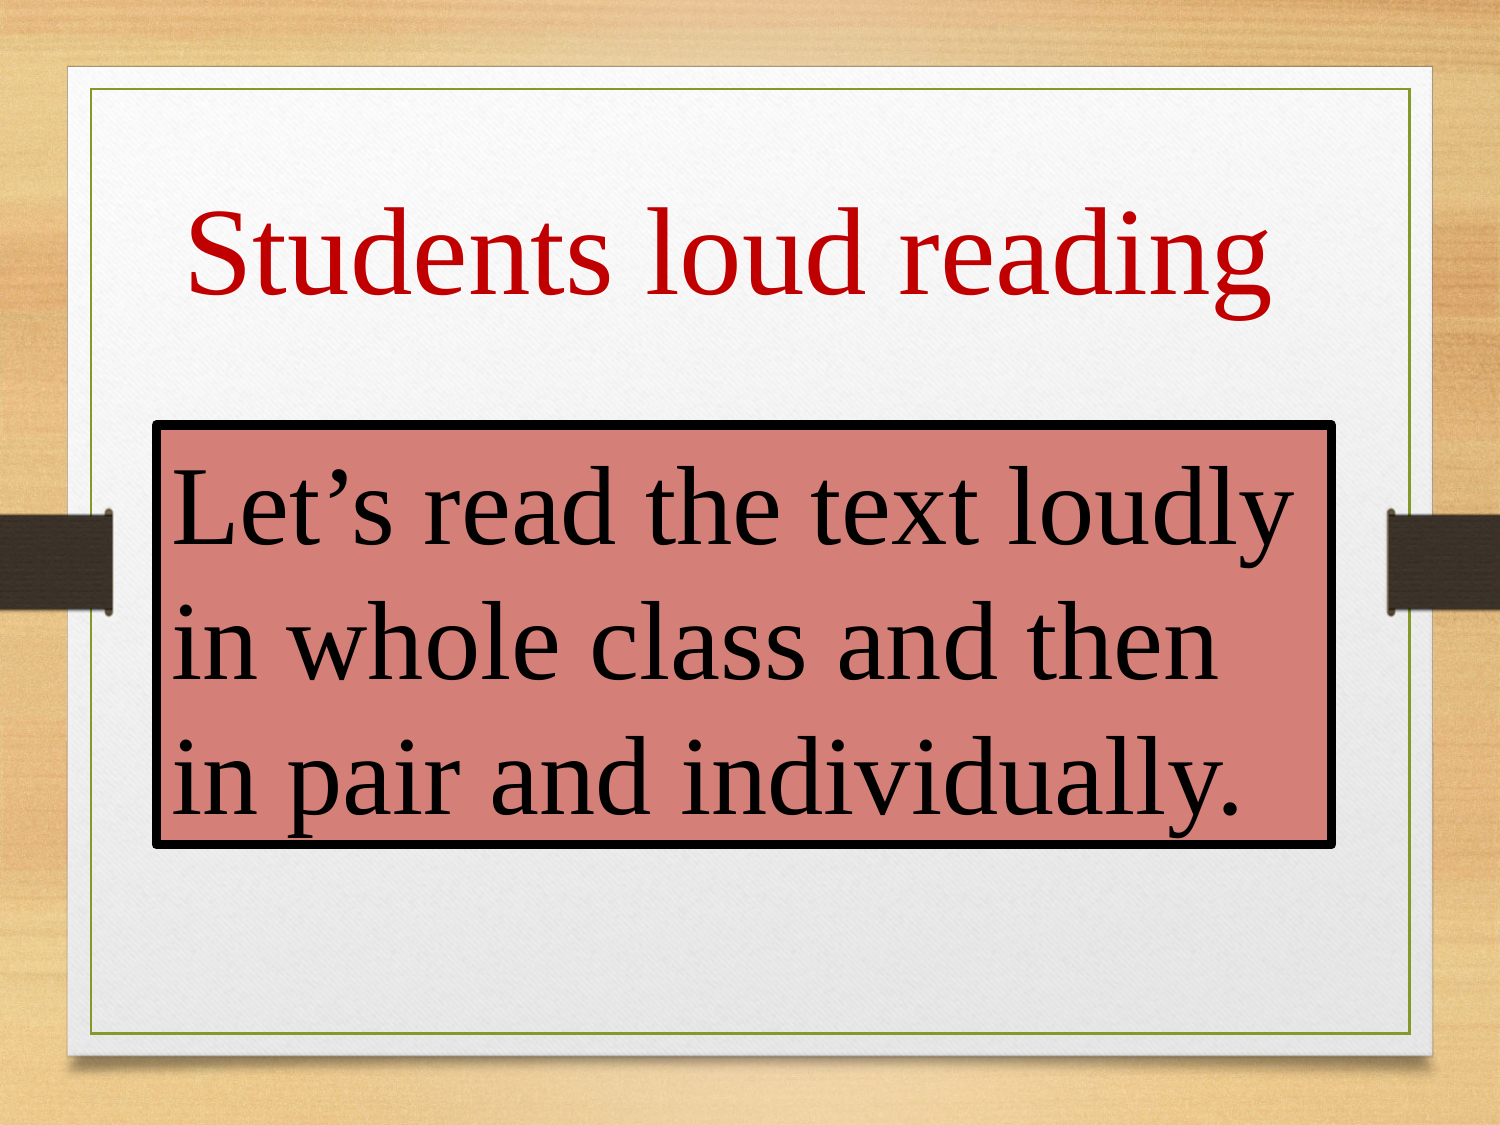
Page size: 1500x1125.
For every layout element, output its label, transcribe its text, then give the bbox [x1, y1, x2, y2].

text_box Let’s read the text loudly in whole class and then in pair and individually. [156, 424, 1332, 845]
text_box Students loud reading [168, 162, 1319, 328]
picture [0, 0, 1500, 1125]
